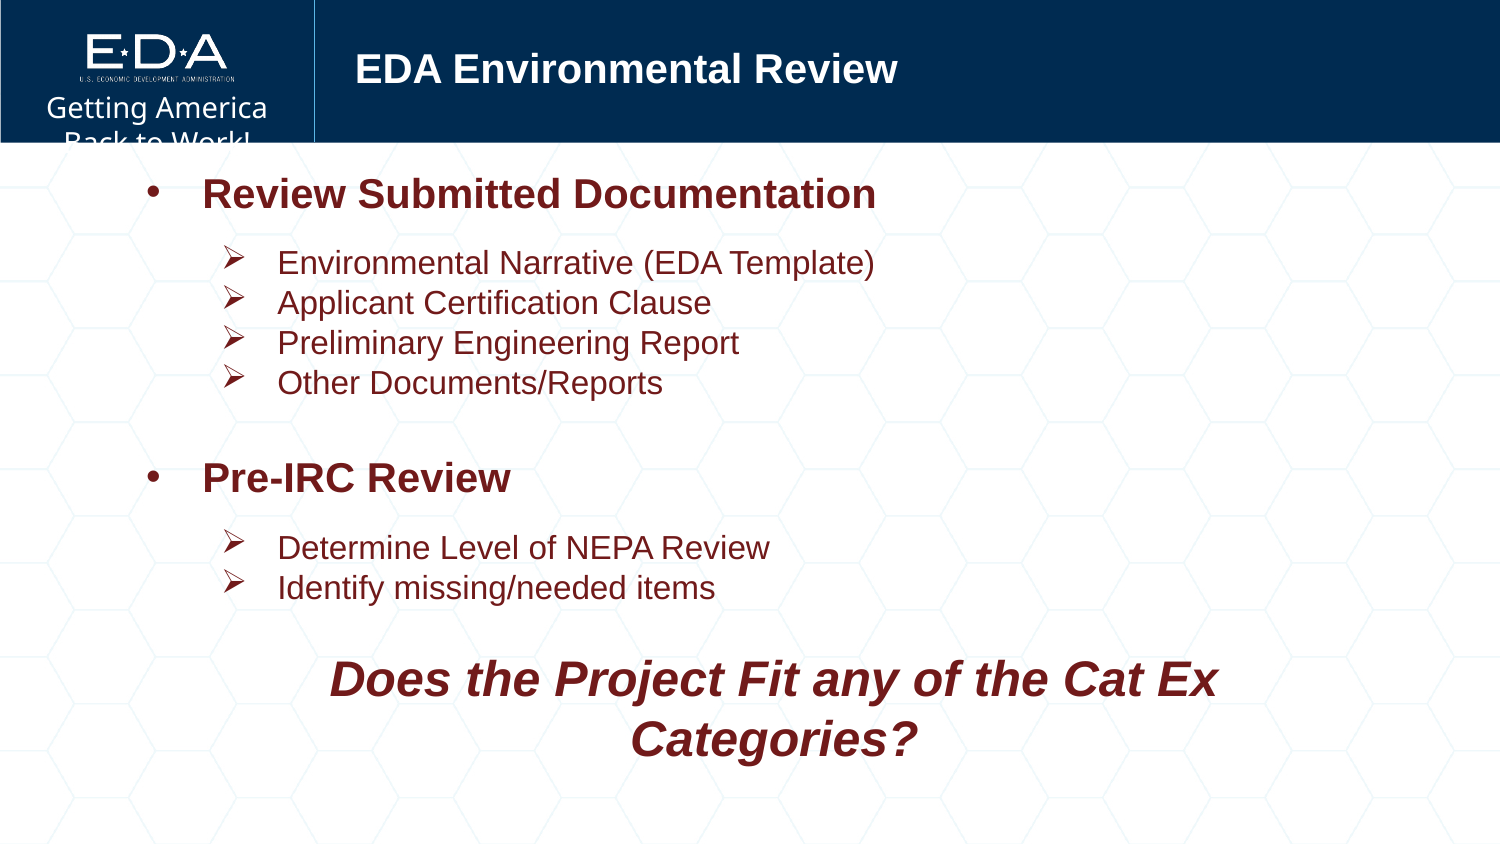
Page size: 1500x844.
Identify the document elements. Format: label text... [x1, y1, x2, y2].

picture [80, 34, 234, 82]
picture [150, 143, 159, 151]
picture [0, 143, 1500, 844]
picture [86, 145, 93, 151]
picture [202, 143, 211, 151]
text_box Review Submitted Documentation Environmental Narrative (EDA Template) Applicant Certification Clause Preliminary Engineering Report Other Documents/Reports Pre-IRC Review Determine Level of NEPA Review Identify missing/needed items Does the Project Fit any of the Cat Ex Categories? [131, 159, 1343, 824]
picture [68, 143, 78, 151]
title EDA Environmental Review [339, 0, 1500, 141]
